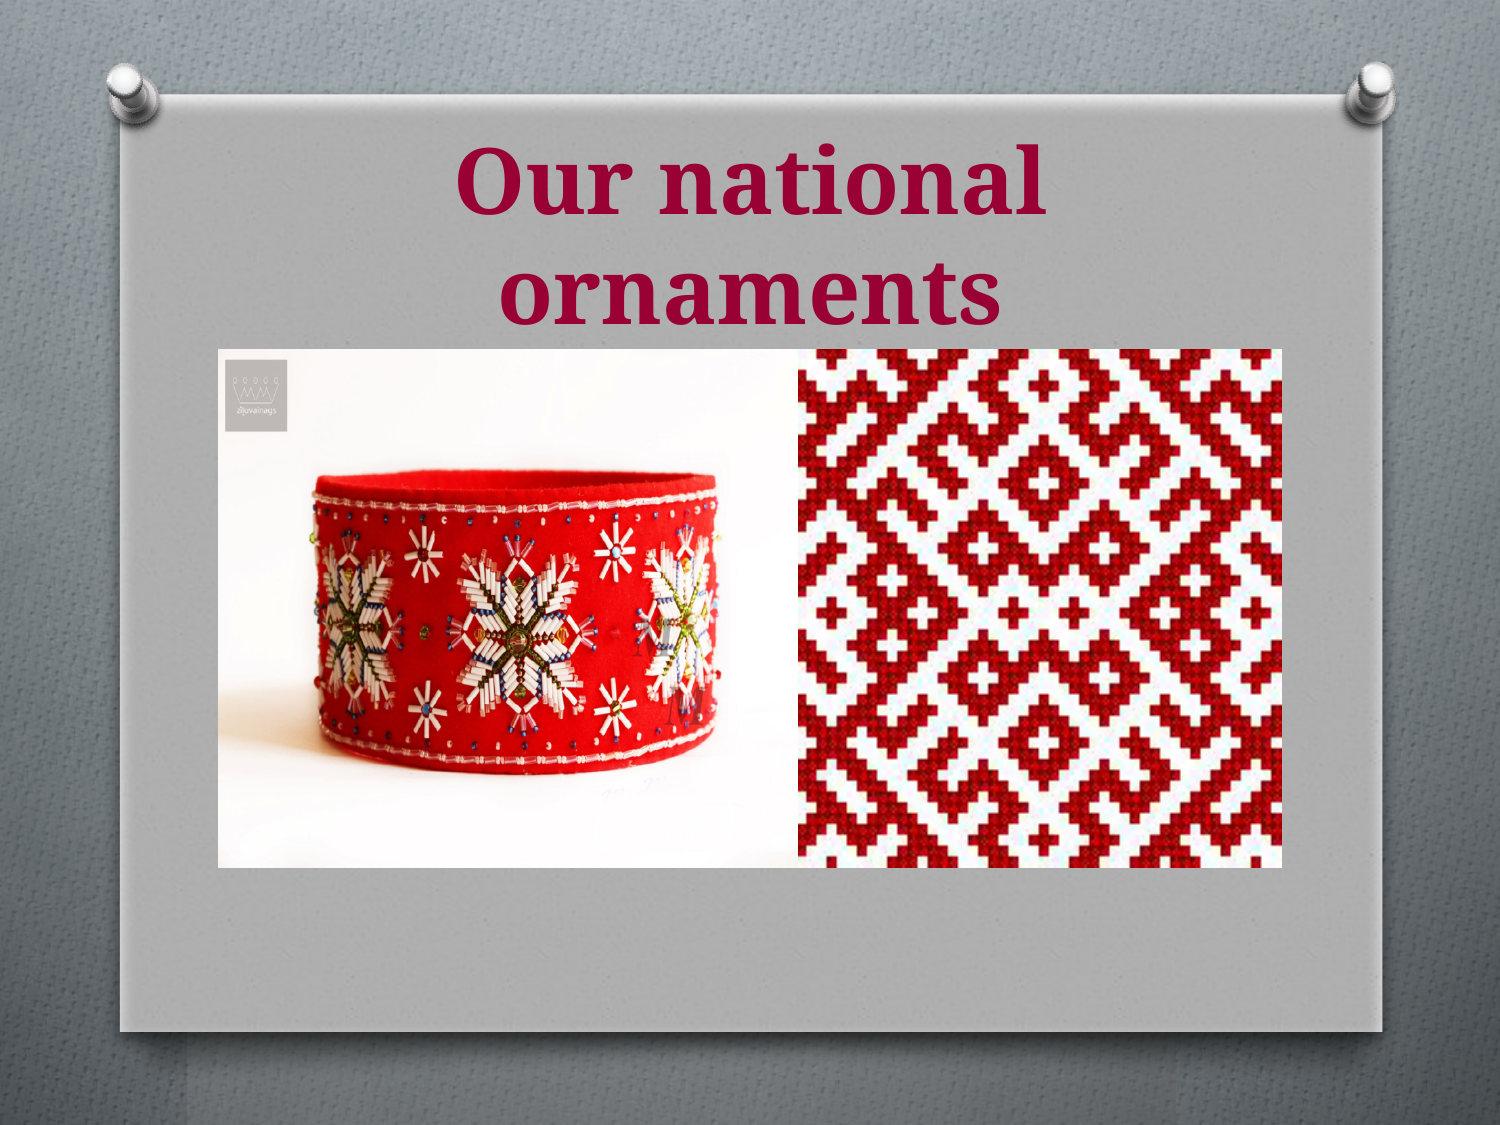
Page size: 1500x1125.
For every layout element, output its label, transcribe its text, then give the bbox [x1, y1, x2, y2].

title Our national ornaments [179, 134, 1323, 332]
picture [75, 29, 198, 153]
picture [218, 349, 1282, 868]
picture [1317, 35, 1439, 156]
